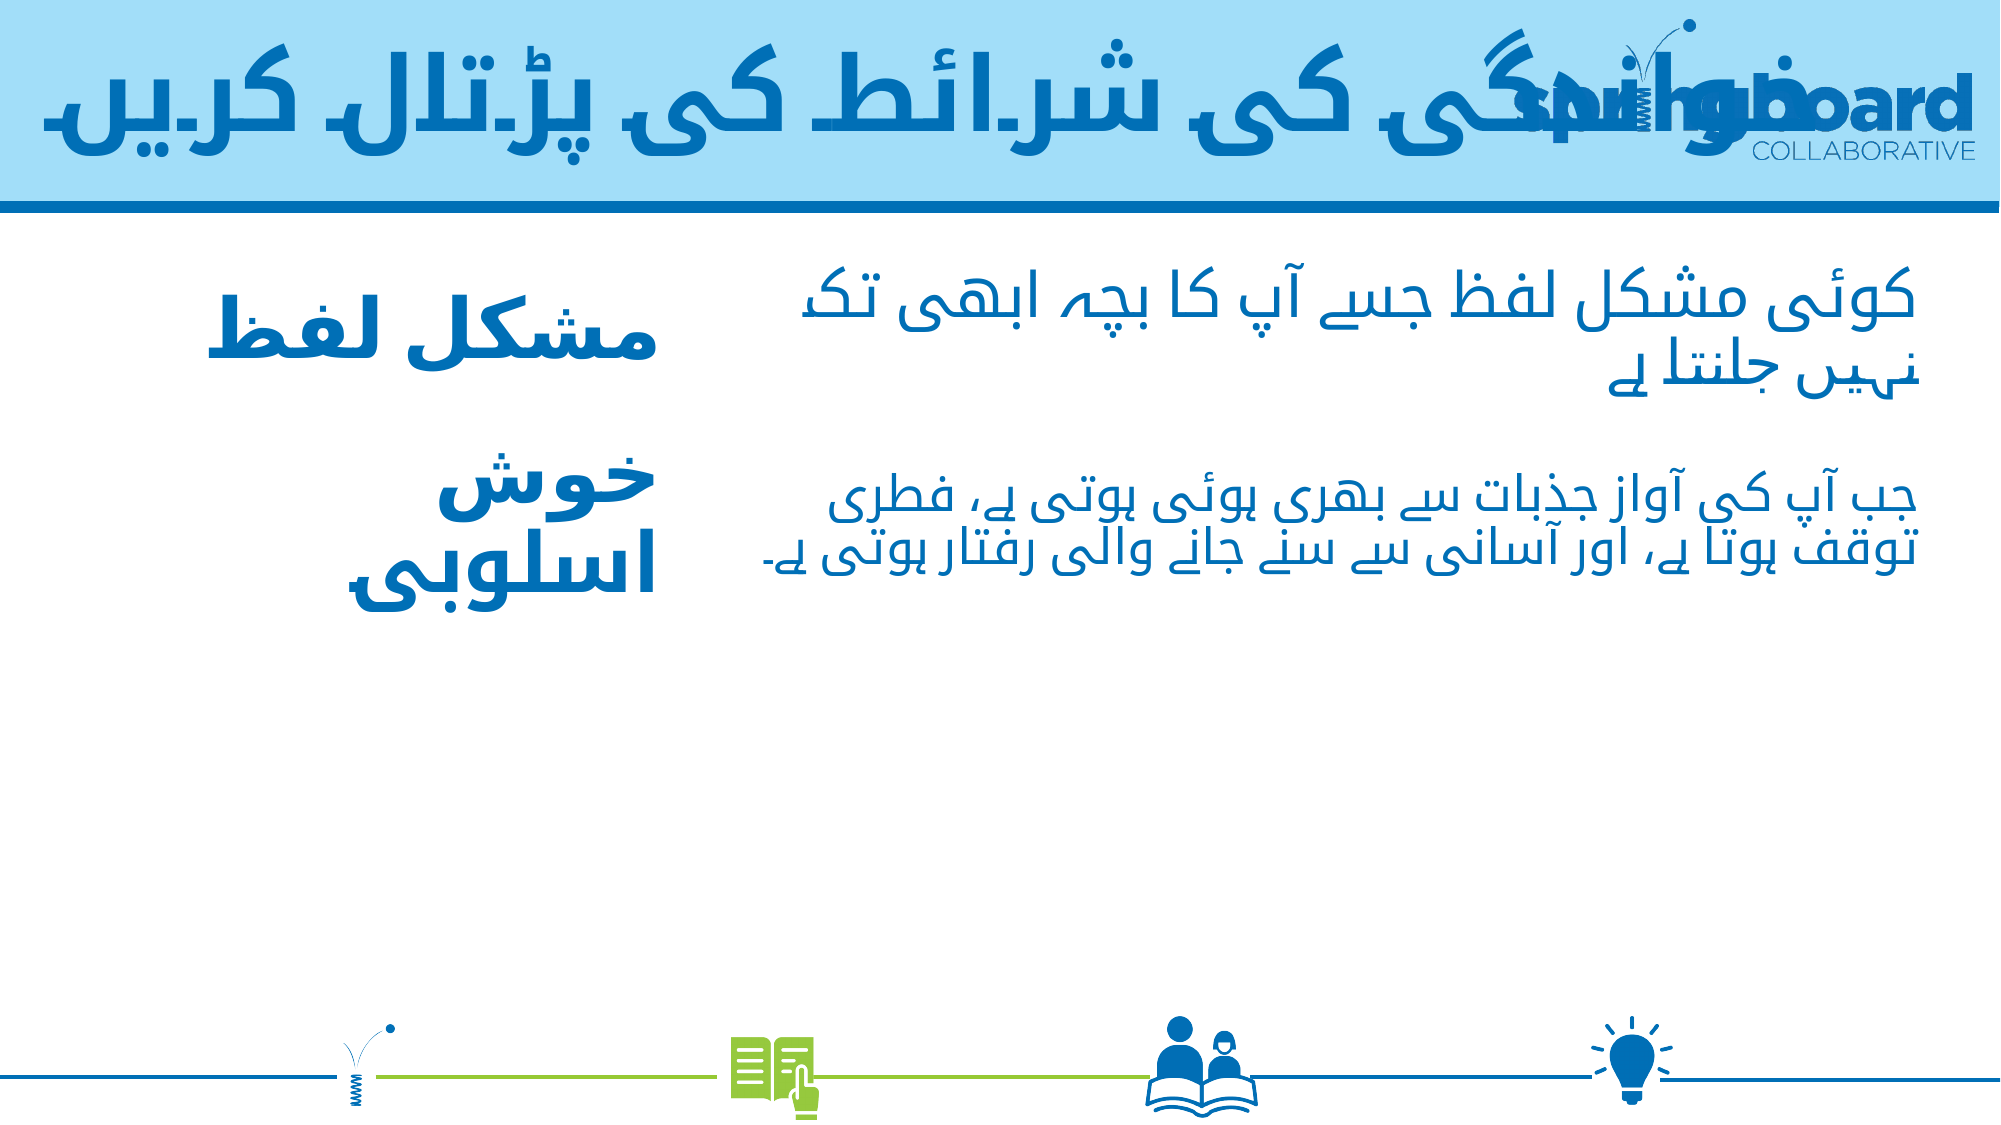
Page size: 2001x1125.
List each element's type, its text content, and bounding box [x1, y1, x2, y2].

picture [731, 1037, 819, 1120]
picture [1591, 1016, 1673, 1105]
list کوئی مشکل لفظ جسے آپ کا بچہ ابھی تک نہیں جانتا ہے [752, 244, 1935, 418]
picture [1145, 1016, 1258, 1118]
list جب آپ کی آواز جذبات سے بھری ہوئی ہوتی ہے، فطری توقف ہوتا ہے، اور آسانی سے سنے جانے والی رفتار ہوتی ہے۔ [713, 435, 1935, 609]
title خواندگی کی شرائط کی پڑتال کریں [0, 0, 2000, 196]
list خوش اسلوبی [113, 435, 677, 607]
picture [343, 1024, 395, 1106]
list مشکل لفظ [113, 246, 677, 418]
